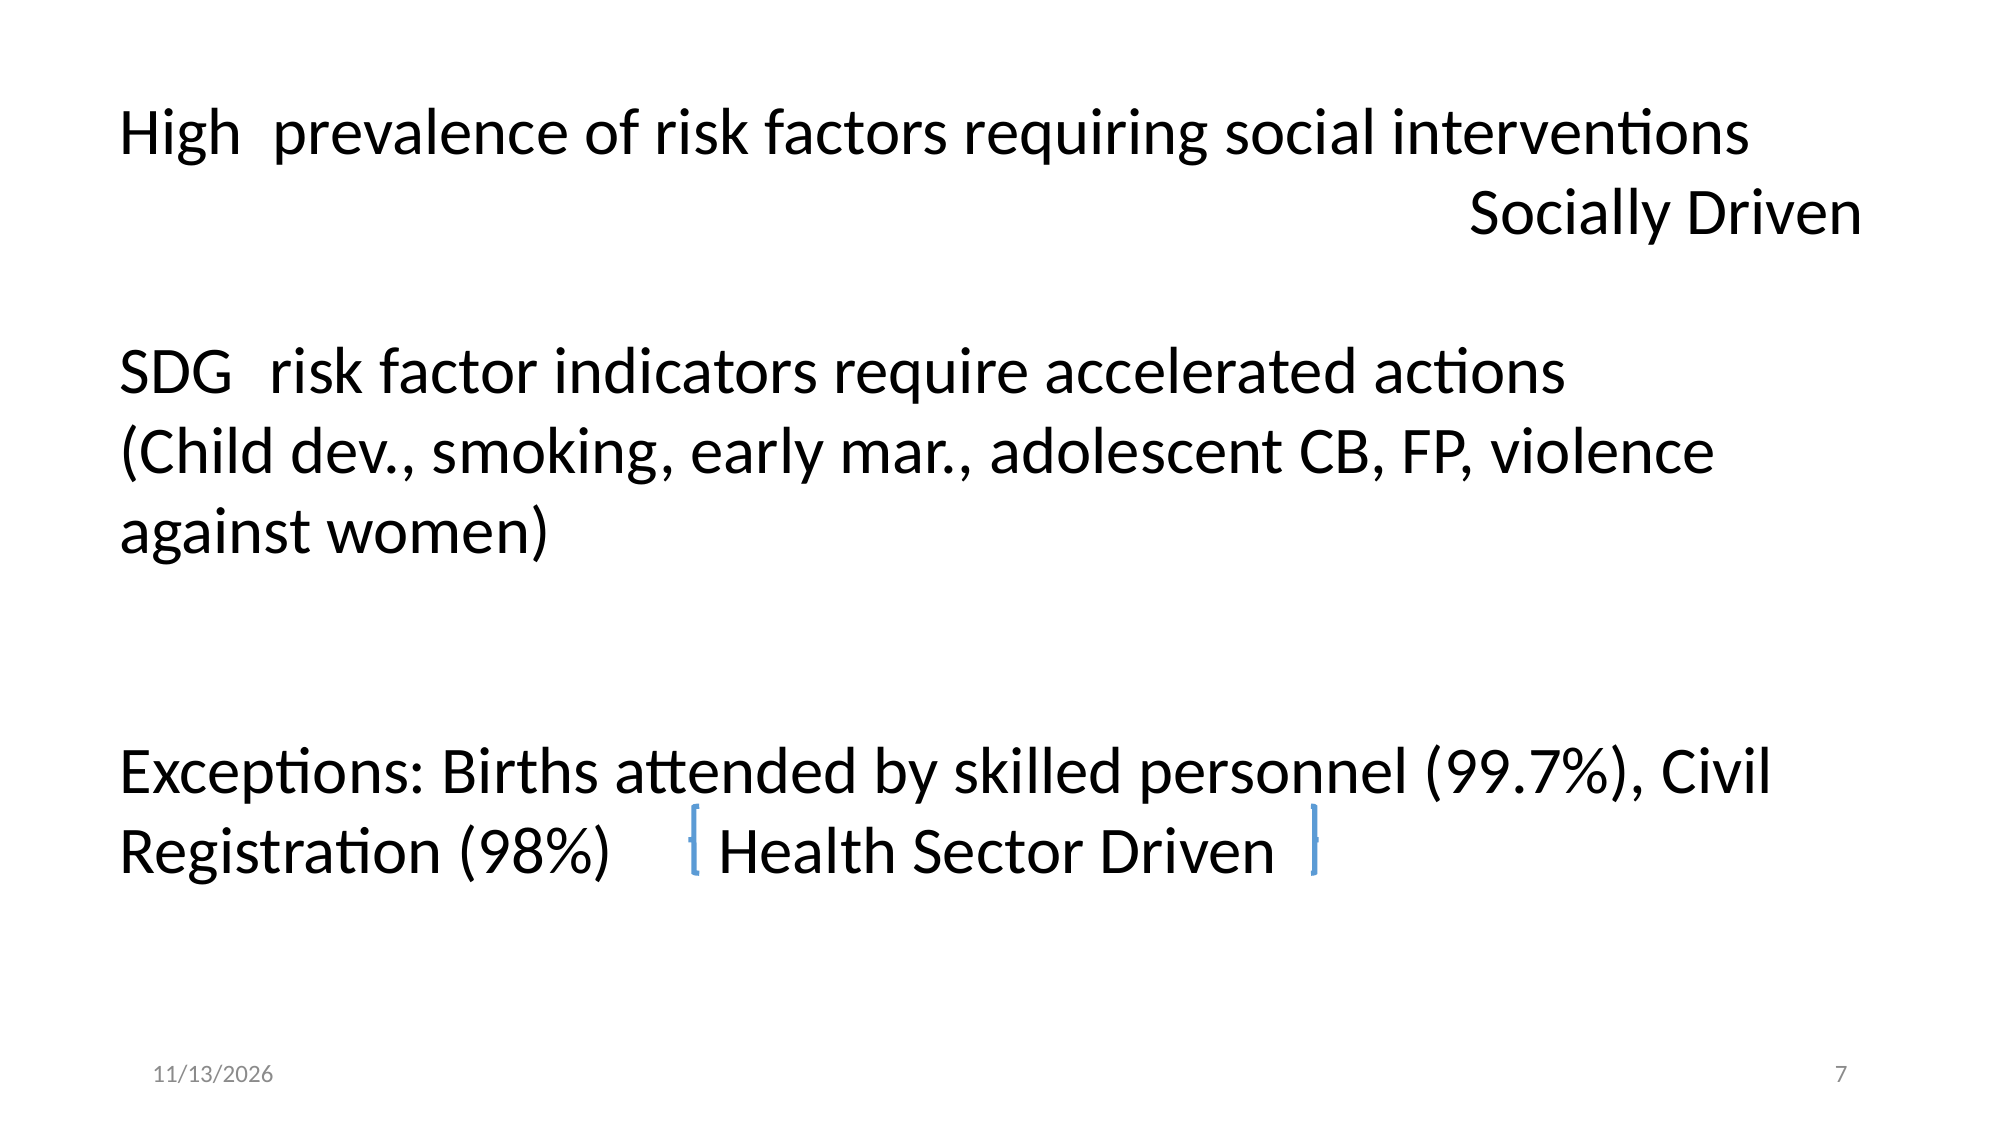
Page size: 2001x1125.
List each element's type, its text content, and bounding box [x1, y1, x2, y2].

text_box [1310, 805, 1319, 874]
text_box High prevalence of risk factors requiring social interventions Socially Driven SDG risk factor indicators require accelerated actions (Child dev., smoking, early mar., adolescent CB, FP, violence against women) Exceptions: Births attended by skilled personnel (99.7%), Civil Registration (98%) Health Sector Driven [104, 80, 1938, 1055]
text_box [688, 805, 700, 874]
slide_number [137, 1042, 588, 1103]
slide_number 7 [1412, 1042, 1863, 1103]
